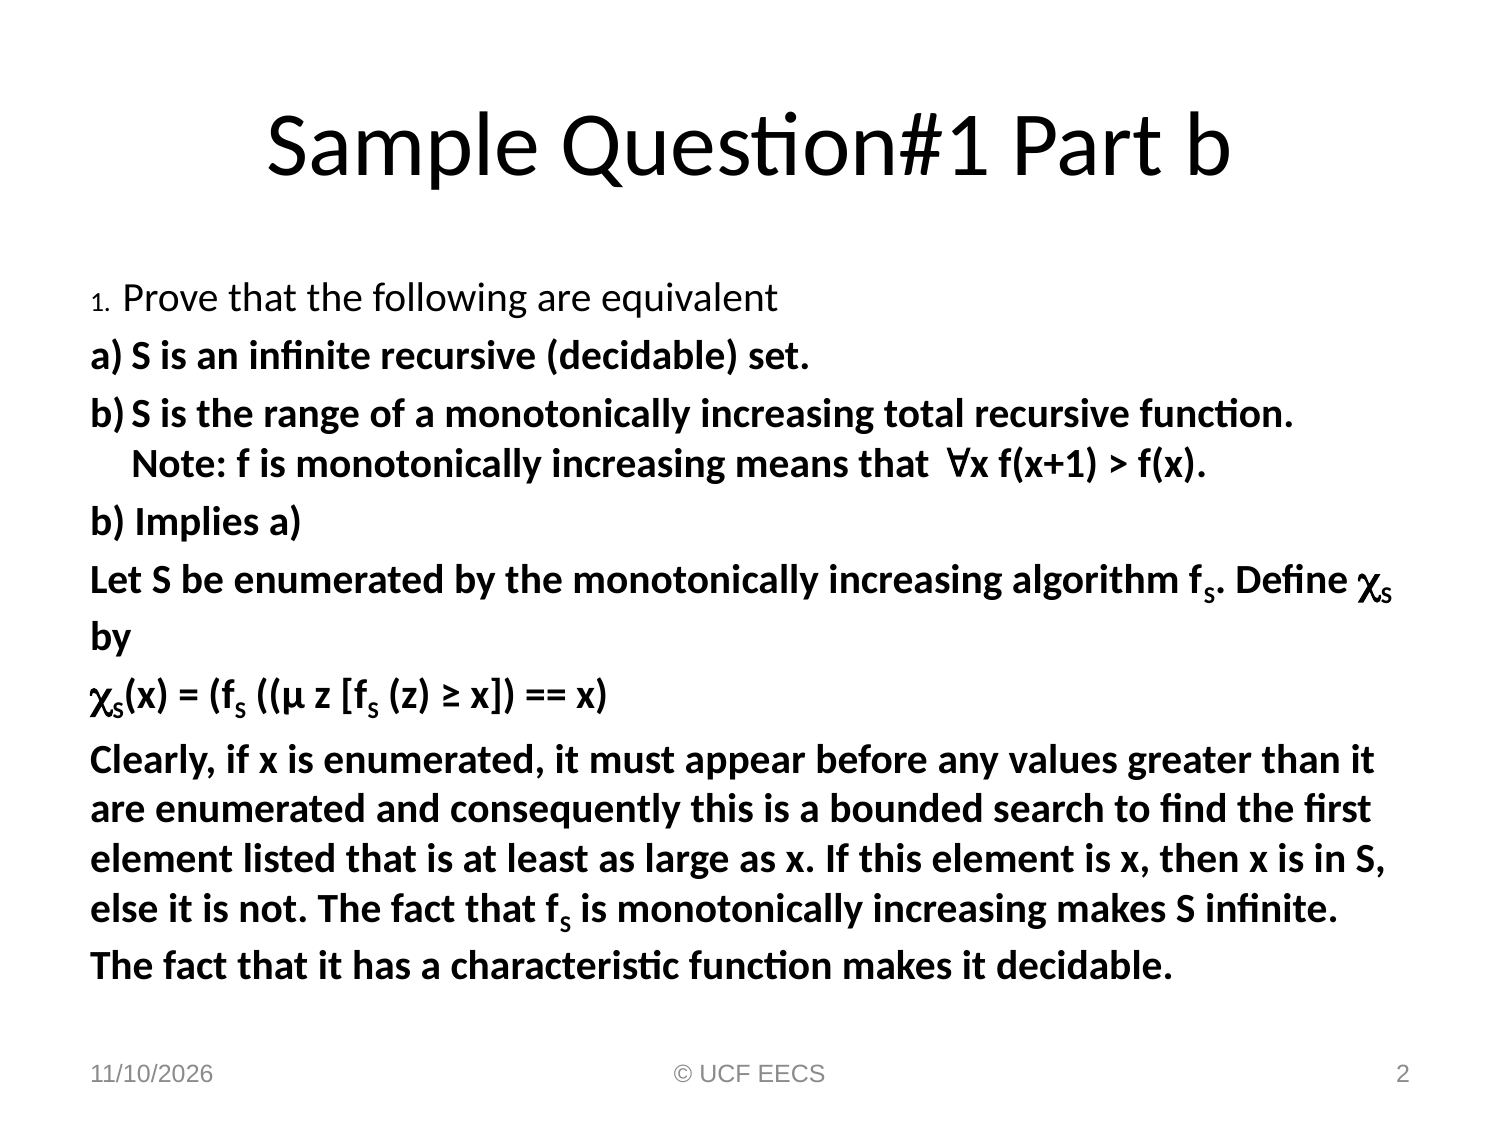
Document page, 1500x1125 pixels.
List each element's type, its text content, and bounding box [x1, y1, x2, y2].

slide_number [75, 1042, 425, 1103]
slide_number 2 [1074, 1042, 1425, 1103]
list 1. Prove that the following are equivalent S is an infinite recursive (decidable) set. S is the range of a monotonically increasing total recursive function. Note: f is monotonically increasing means that x f(x+1) > f(x). b) Implies a) Let S be enumerated by the monotonically increasing algorithm fS. Define S by S(x) = (fS ((µ z [fS (z) ≥ x]) == x) Clearly, if x is enumerated, it must appear before any values greater than it are enumerated and consequently this is a bounded search to find the first element listed that is at least as large as x. If this element is x, then x is in S, else it is not. The fact that fS is monotonically increasing makes S infinite. The fact that it has a characteristic function makes it decidable. [75, 262, 1425, 1005]
title Sample Question#1 Part b [75, 45, 1425, 233]
footer © UCF EECS [512, 1042, 988, 1103]
